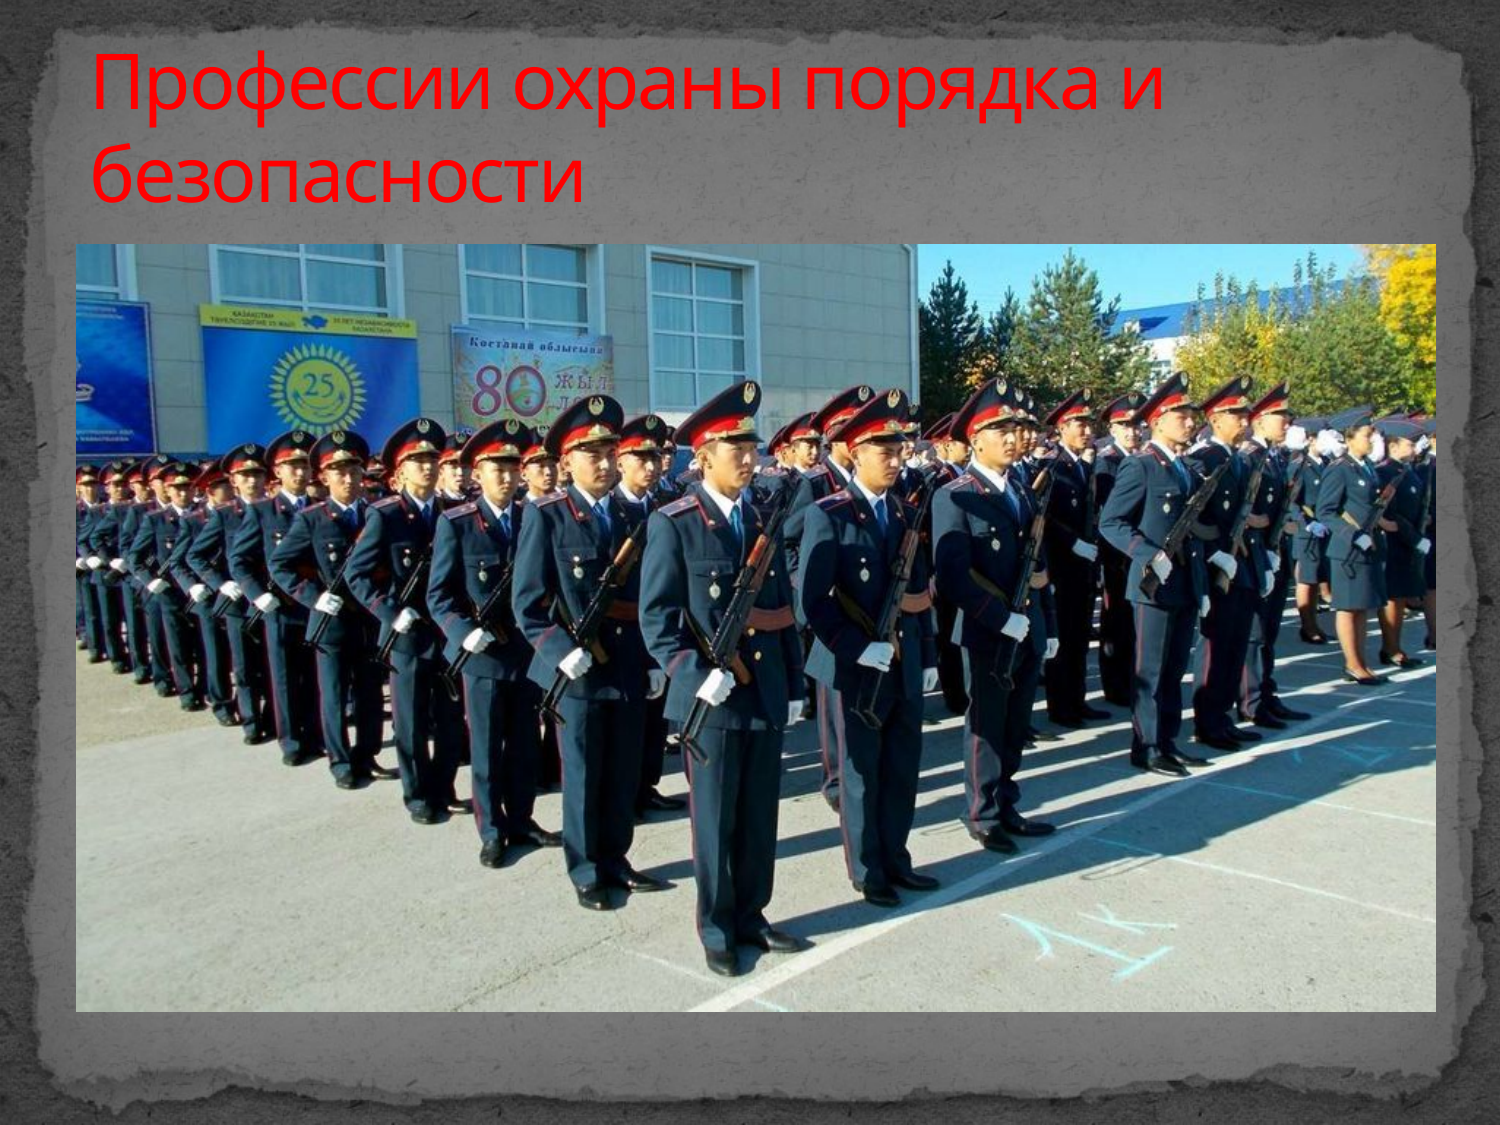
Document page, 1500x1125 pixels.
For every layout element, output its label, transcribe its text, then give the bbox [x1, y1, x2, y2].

title Профессии охраны порядка и безопасности [74, 24, 1425, 225]
picture [76, 244, 1436, 1012]
